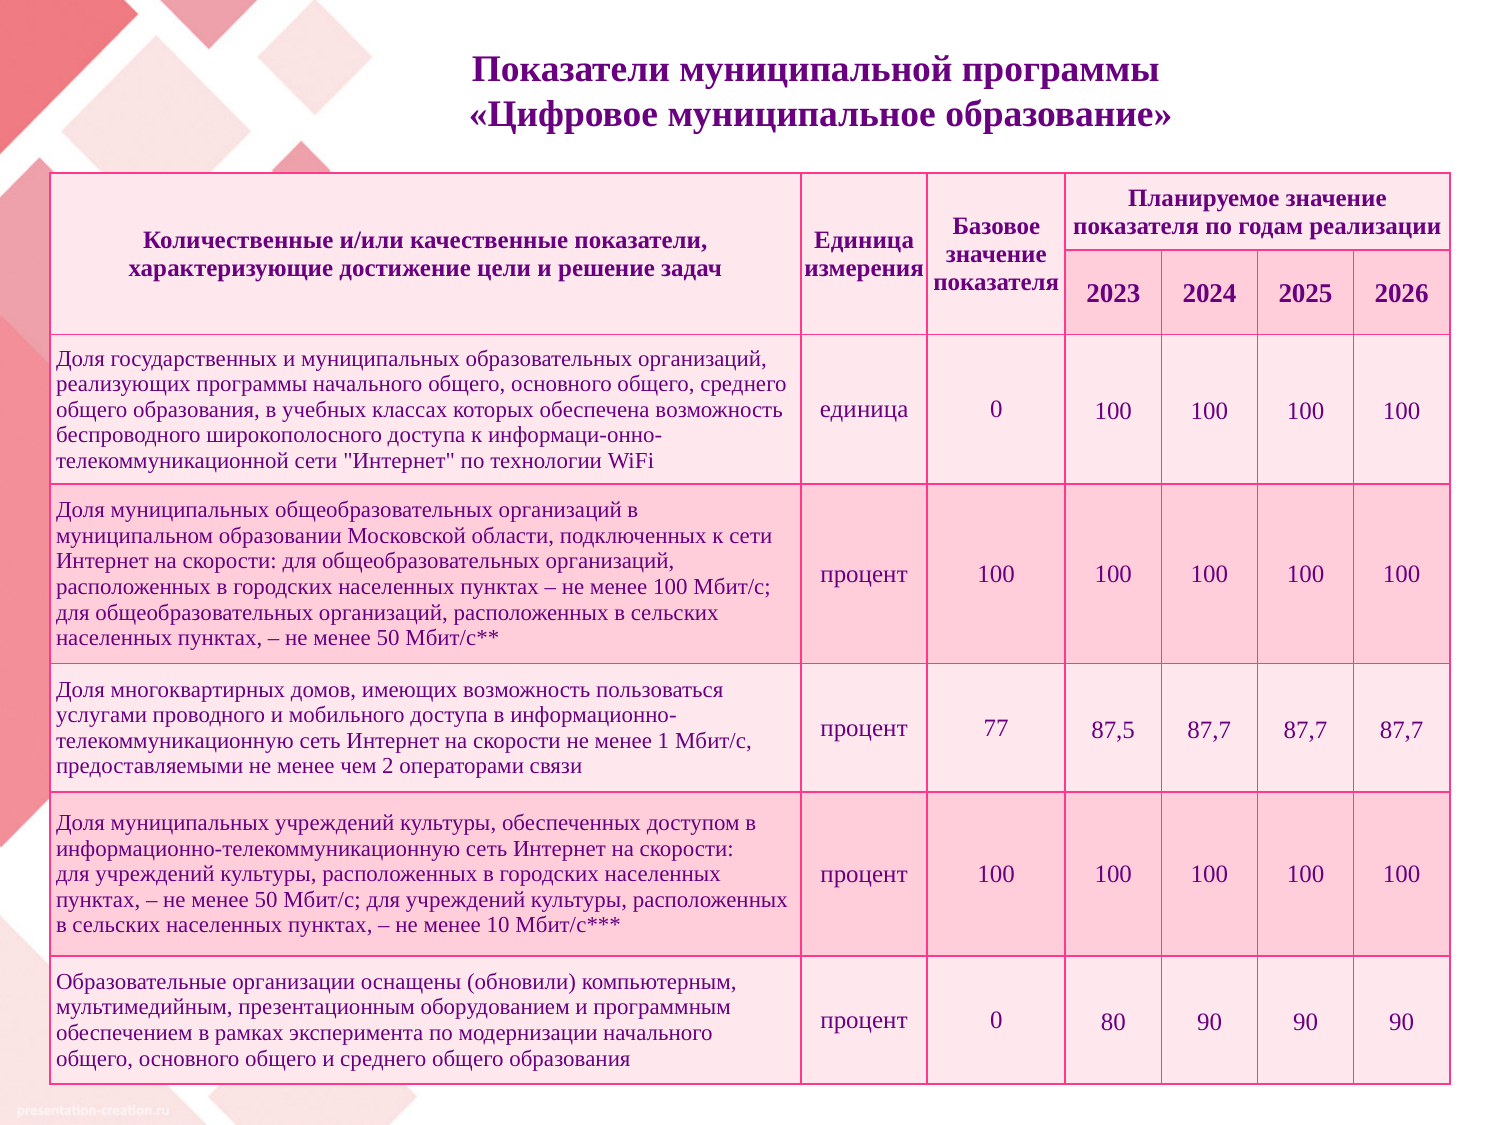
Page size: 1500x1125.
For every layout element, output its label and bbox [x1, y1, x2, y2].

table_cell [1354, 793, 1449, 955]
table_cell [51, 335, 800, 483]
table_cell [1354, 335, 1449, 483]
table_cell [1258, 251, 1353, 334]
table_cell [51, 793, 800, 955]
table_cell [1066, 485, 1161, 663]
table_cell [802, 335, 926, 483]
table_cell [1162, 251, 1257, 334]
table_cell [1066, 251, 1161, 334]
table_header [1066, 174, 1449, 249]
table_cell [928, 793, 1064, 955]
table_cell [1258, 793, 1353, 955]
table_cell [51, 485, 800, 663]
table_cell [1066, 793, 1161, 955]
table_cell [1354, 664, 1449, 791]
table_cell [51, 664, 800, 791]
title [312, 30, 1329, 149]
table_cell [1258, 664, 1353, 791]
table_cell [1162, 485, 1257, 663]
table_cell [1354, 485, 1449, 663]
table_cell [1354, 957, 1449, 1083]
table_cell [802, 957, 926, 1083]
table_cell [1162, 335, 1257, 483]
table_cell [928, 335, 1064, 483]
table_cell [1354, 251, 1449, 334]
table_cell [1258, 485, 1353, 663]
table_cell [1066, 957, 1161, 1083]
table_cell [1162, 664, 1257, 791]
table_cell [1258, 335, 1353, 483]
table_cell [802, 485, 926, 663]
picture [0, 0, 1500, 1125]
table_cell [51, 957, 800, 1083]
table_cell [802, 793, 926, 955]
table_cell [1258, 957, 1353, 1083]
table_cell [1162, 957, 1257, 1083]
table_header [928, 174, 1064, 334]
table_header [51, 174, 800, 334]
table_cell [928, 485, 1064, 663]
table_cell [928, 957, 1064, 1083]
table_cell [1066, 664, 1161, 791]
table_cell [1162, 793, 1257, 955]
table_cell [802, 664, 926, 791]
table_cell [928, 664, 1064, 791]
table_cell [1066, 335, 1161, 483]
table_header [802, 174, 926, 334]
